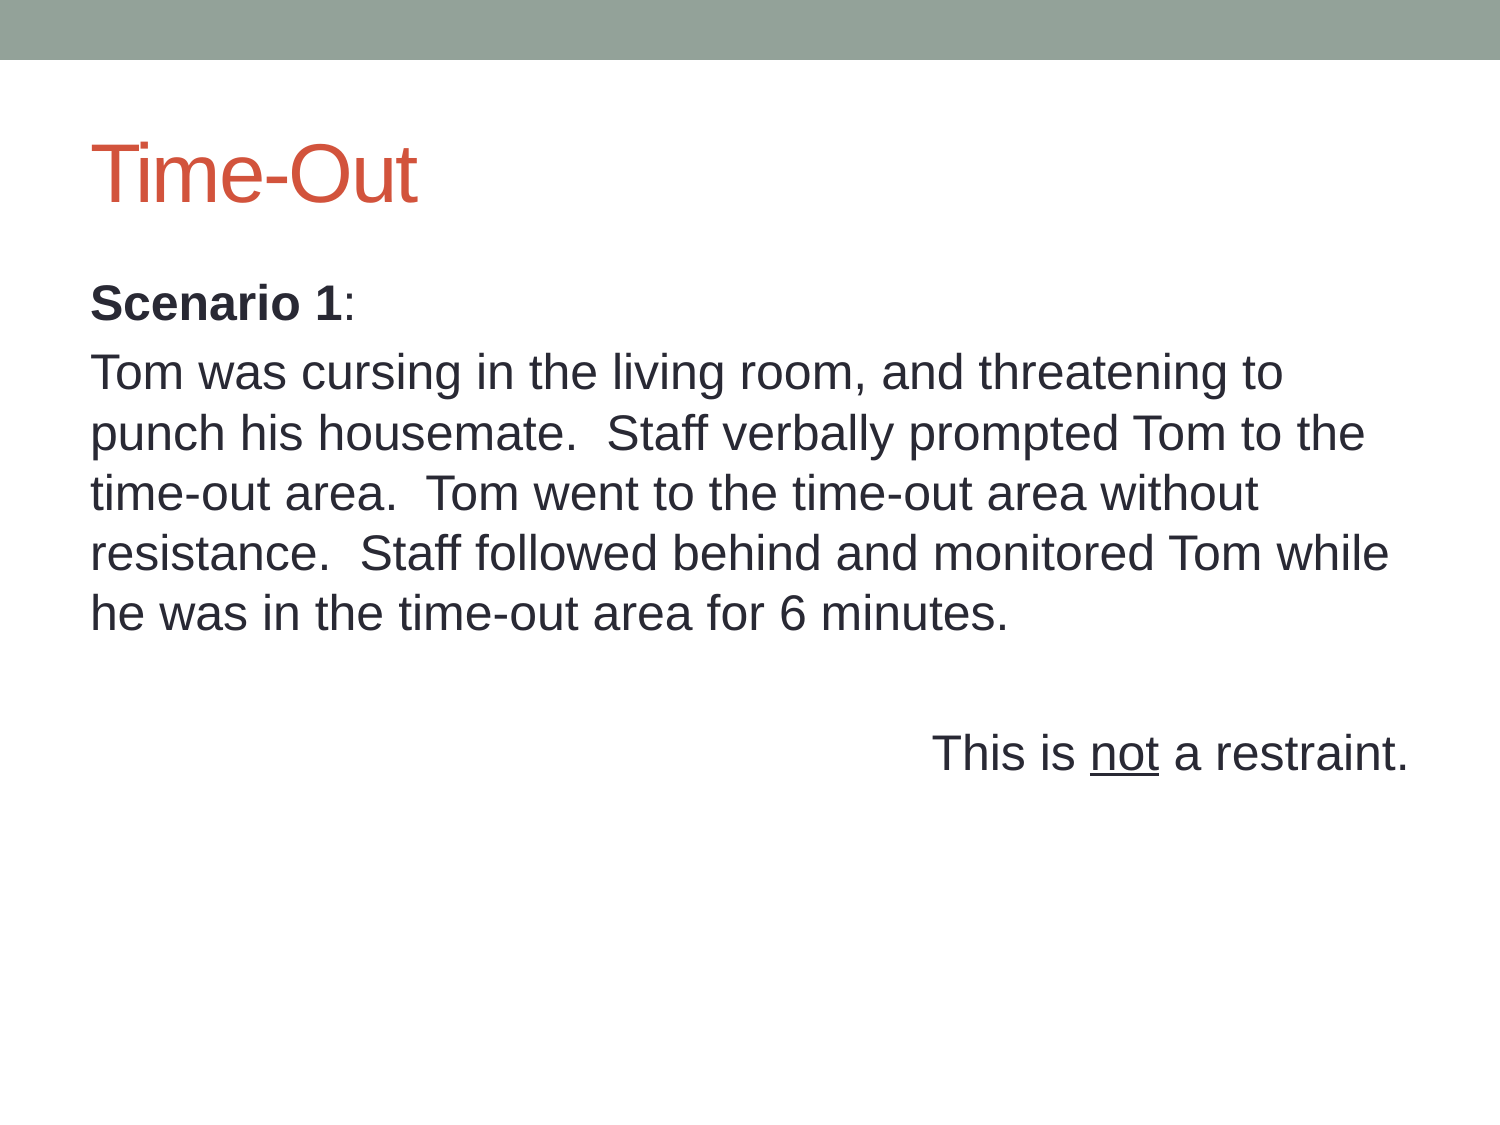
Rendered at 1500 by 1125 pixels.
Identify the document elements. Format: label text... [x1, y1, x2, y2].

list Scenario 1: Tom was cursing in the living room, and threatening to punch his housemate. Staff verbally prompted Tom to the time-out area. Tom went to the time-out area without resistance. Staff followed behind and monitored Tom while he was in the time-out area for 6 minutes. This is not a restraint. [75, 262, 1425, 1063]
title Time-Out [75, 87, 1425, 250]
